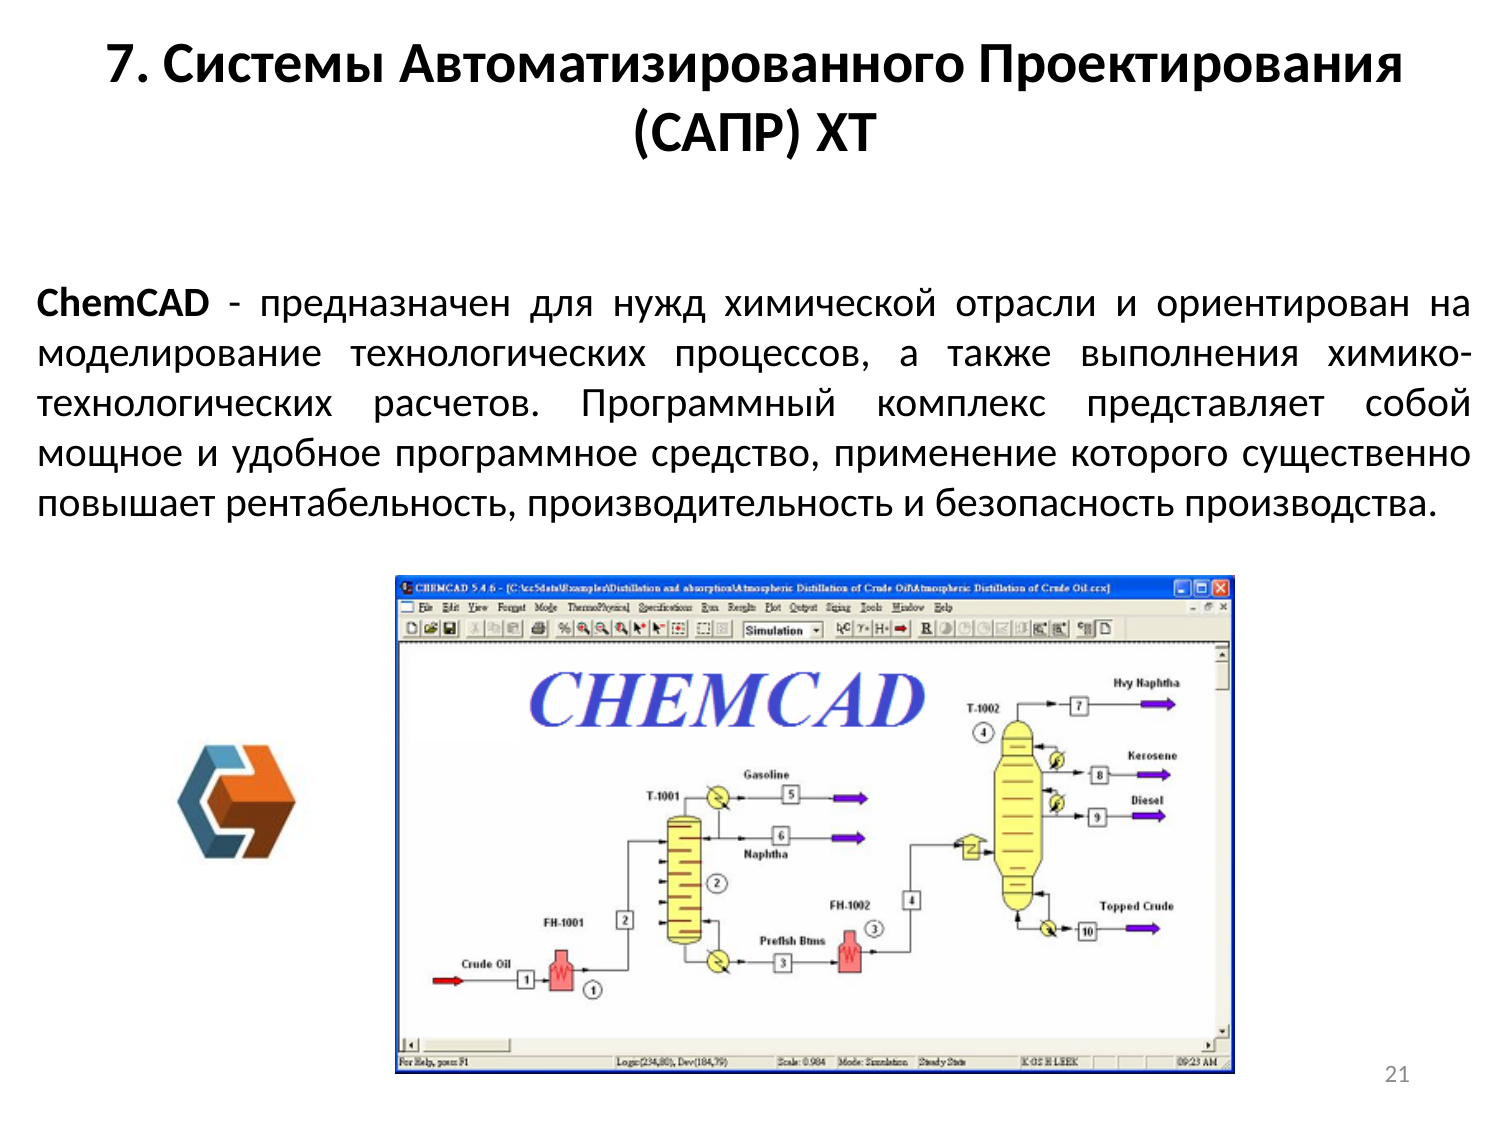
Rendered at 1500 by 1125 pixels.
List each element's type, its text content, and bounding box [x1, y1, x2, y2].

picture [395, 574, 1236, 1074]
slide_number 21 [1074, 1042, 1425, 1103]
picture [159, 739, 316, 865]
title 7. Системы Автоматизированного Проектирования (САПР) ХТ [10, 0, 1500, 188]
text_box ChemCAD - предназначен для нужд химической отрасли и ориентирован на моделирование технологических процессов, а также выполнения химико-технологических расчетов. Программный комплекс представляет собой мощное и удобное программное средство, применение которого существенно повышает рентабельность, производительность и безопасность производства. [22, 267, 1487, 532]
